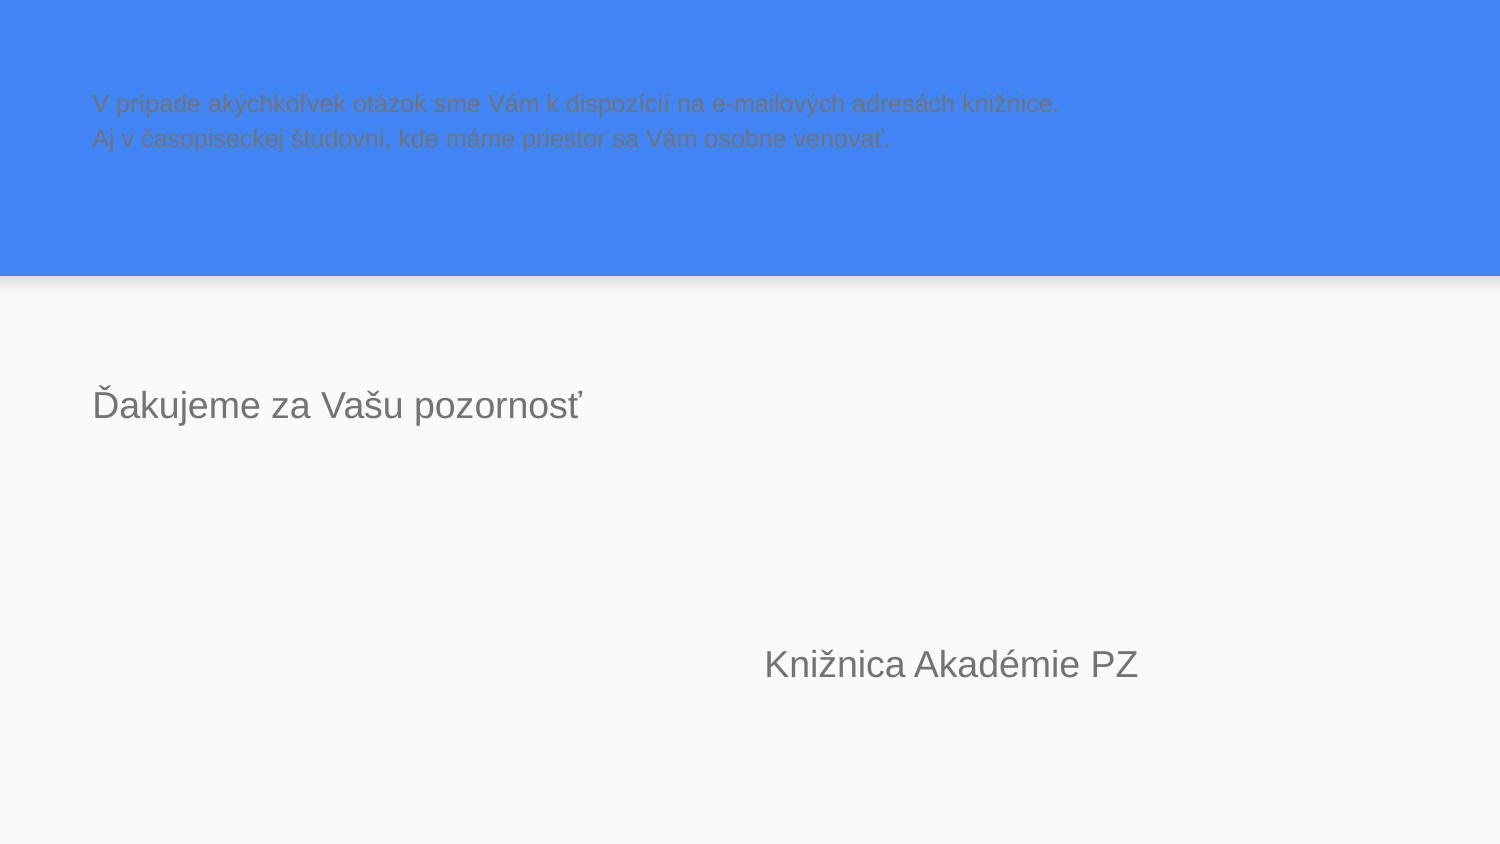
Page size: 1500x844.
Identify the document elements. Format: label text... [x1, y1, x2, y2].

title V prípade akýchkoľvek otázok sme Vám k dispozícií na e-mailových adresách knižnice. Aj v časopiseckej študovni, kde máme priestor sa Vám osobne venovať. [77, 66, 1427, 248]
list Ďakujeme za Vašu pozornosť Knižnica Akadémie PZ [77, 314, 1427, 760]
